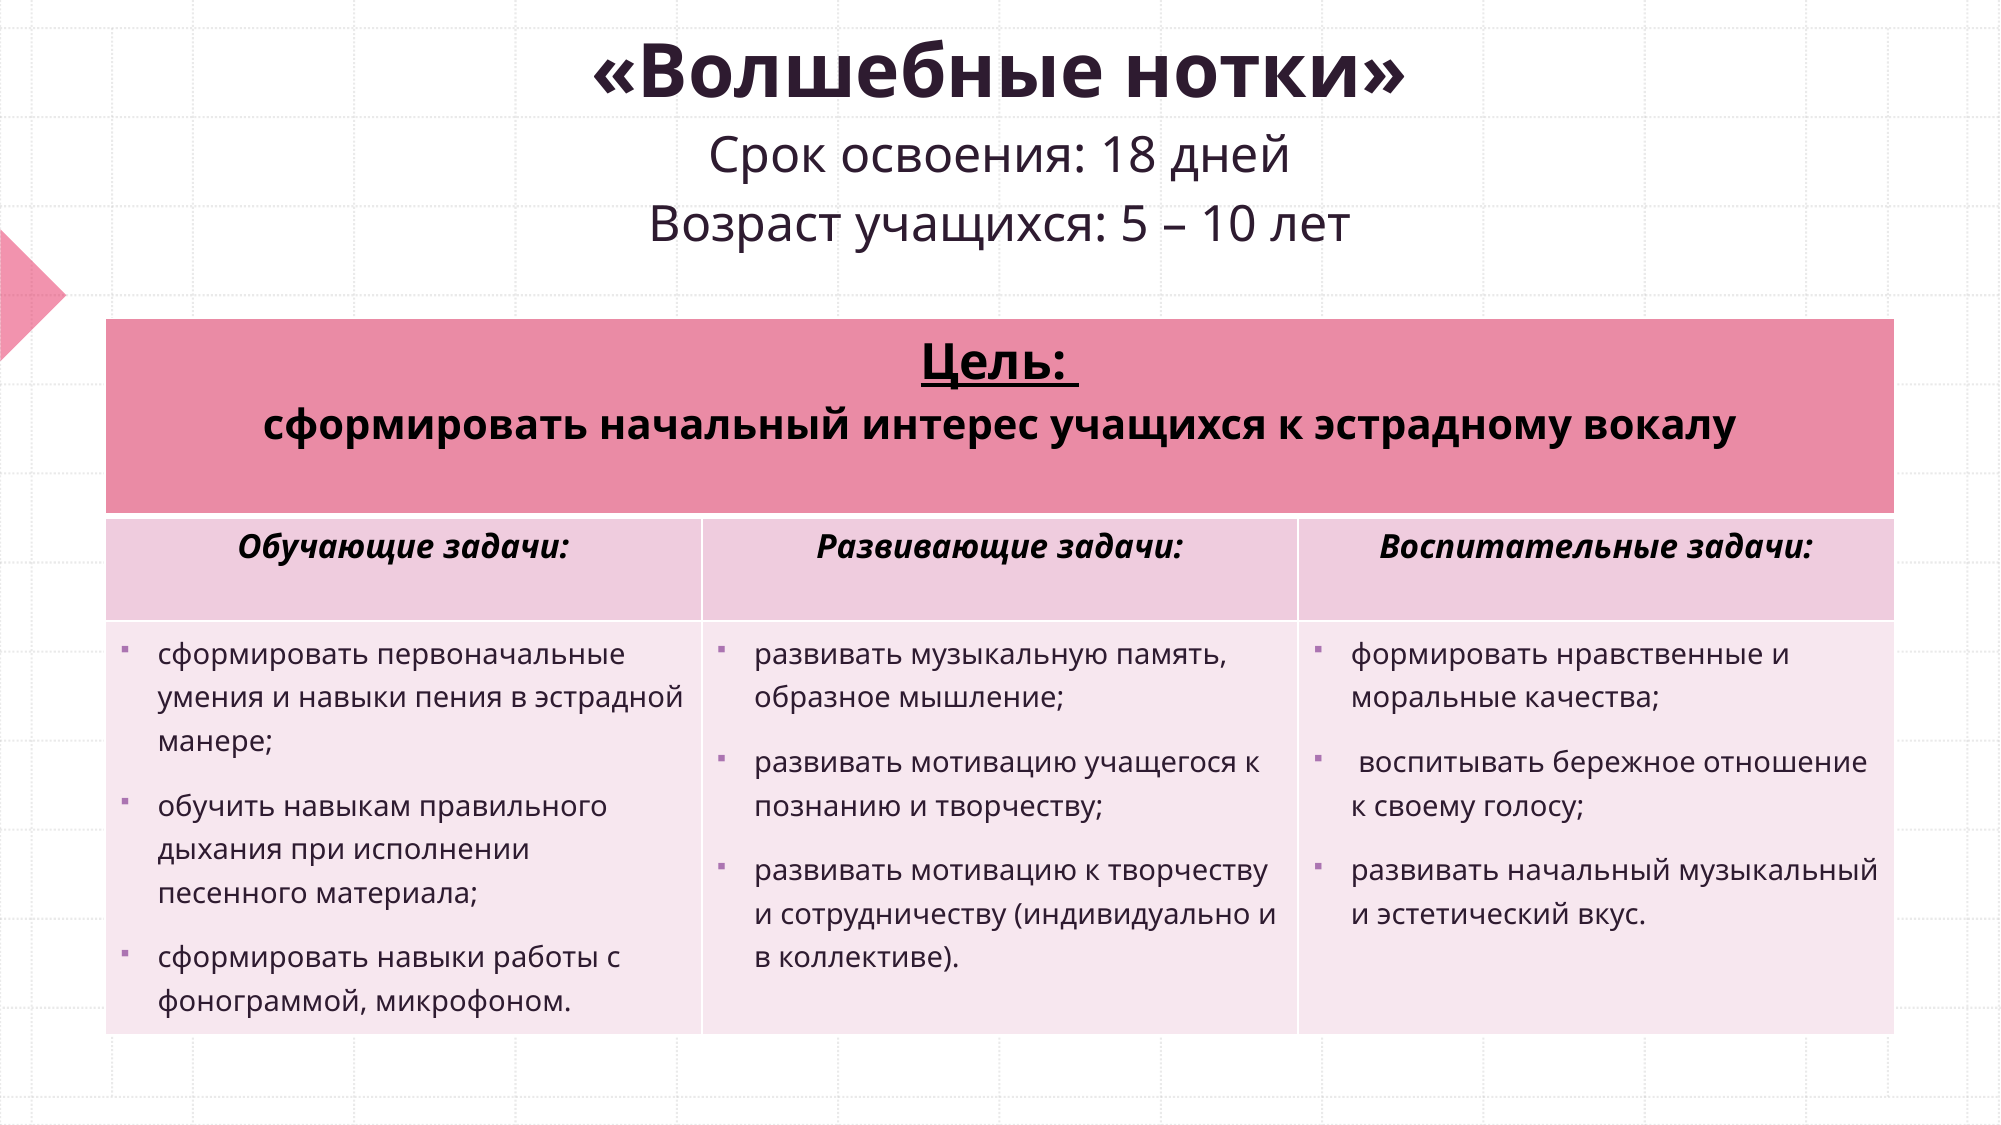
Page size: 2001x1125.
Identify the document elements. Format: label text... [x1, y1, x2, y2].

table_cell Развивающие задачи: [703, 519, 1297, 620]
table_cell Воспитательные задачи: [1299, 519, 1894, 620]
title «Волшебные нотки» Срок освоения: 18 дней Возраст учащихся: 5 – 10 лет [153, 0, 1847, 389]
table_cell сформировать первоначальные умения и навыки пения в эстрадной манере; обучить навыкам правильного дыхания при исполнении песенного материала; сформировать навыки работы с фонограммой, микрофоном. [106, 622, 701, 1034]
table_cell Обучающие задачи: [106, 519, 701, 620]
table_cell развивать музыкальную память, образное мышление; развивать мотивацию учащегося к познанию и творчеству; развивать мотивацию к творчеству и сотрудничеству (индивидуально и в коллективе). [703, 622, 1297, 1034]
table_header Цель: сформировать начальный интерес учащихся к эстрадному вокалу [106, 319, 1894, 513]
table_cell формировать нравственные и моральные качества; воспитывать бережное отношение к своему голосу; развивать начальный музыкальный и эстетический вкус. [1299, 622, 1894, 1034]
